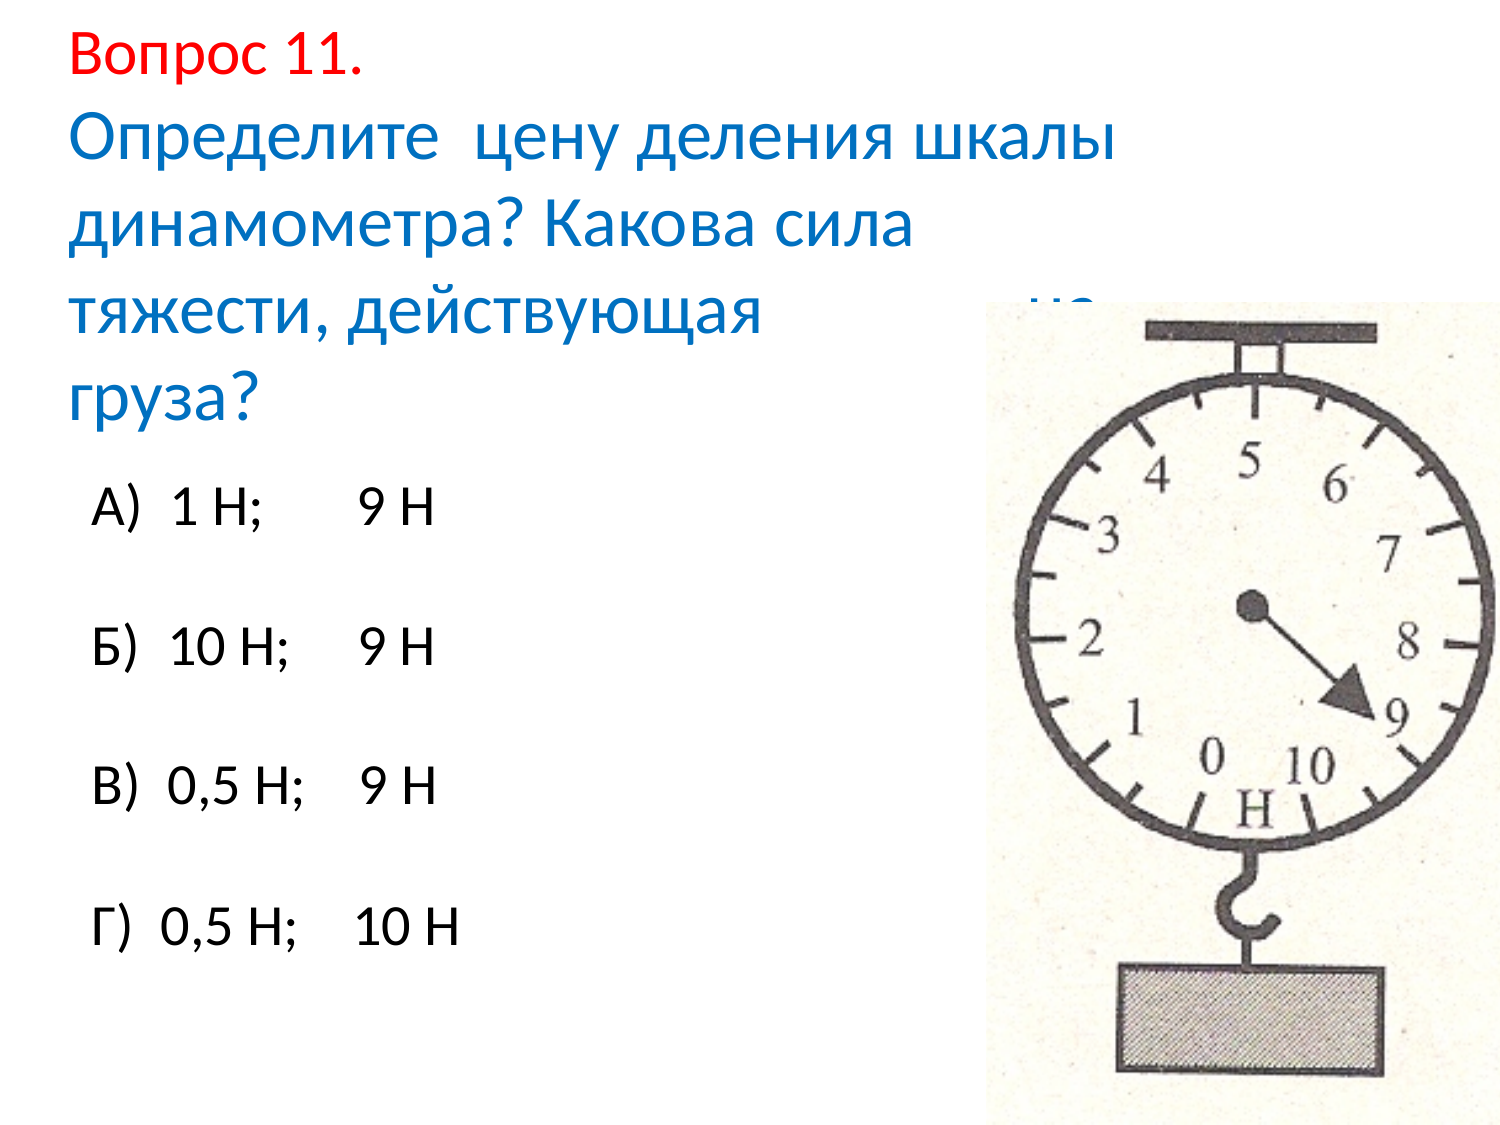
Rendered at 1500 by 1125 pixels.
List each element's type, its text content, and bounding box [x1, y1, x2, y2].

picture [985, 302, 1500, 1125]
title Вопрос 11. Определите цену деления шкалы динамометра? Какова сила тяжести, действующая на груза? [53, 0, 1152, 445]
text_box А) 1 Н; 9 Н Б) 10 Н; 9 Н В) 0,5 Н; 9 Н Г) 0,5 Н; 10 Н [76, 459, 573, 1074]
